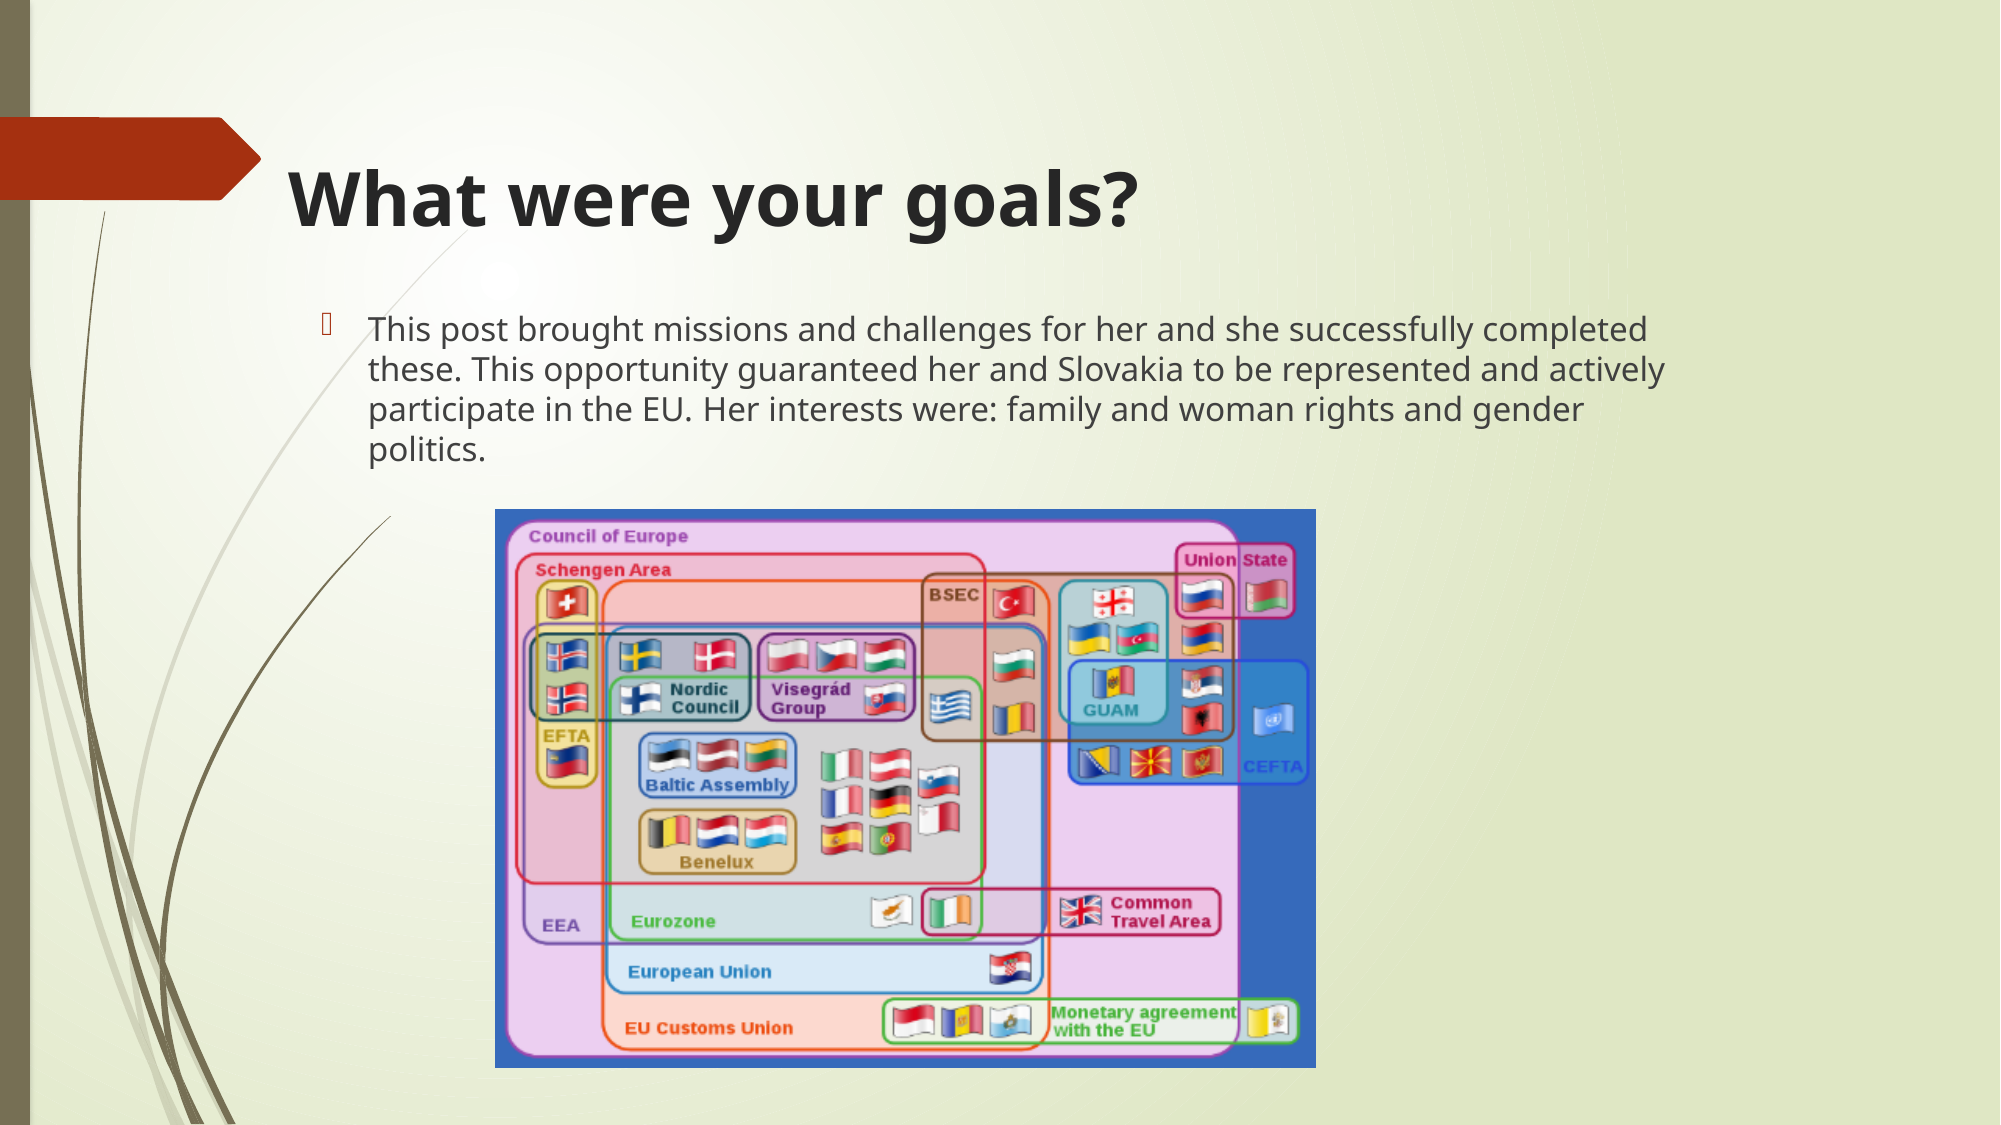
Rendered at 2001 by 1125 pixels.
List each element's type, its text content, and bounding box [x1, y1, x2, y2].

picture [494, 508, 1316, 1068]
list This post brought missions and challenges for her and she successfully completed these. This opportunity guaranteed her and Slovakia to be represented and actively participate in the EU. Her interests were: family and woman rights and gender politics. [231, 300, 1694, 921]
title What were your goals? [273, 143, 1837, 355]
